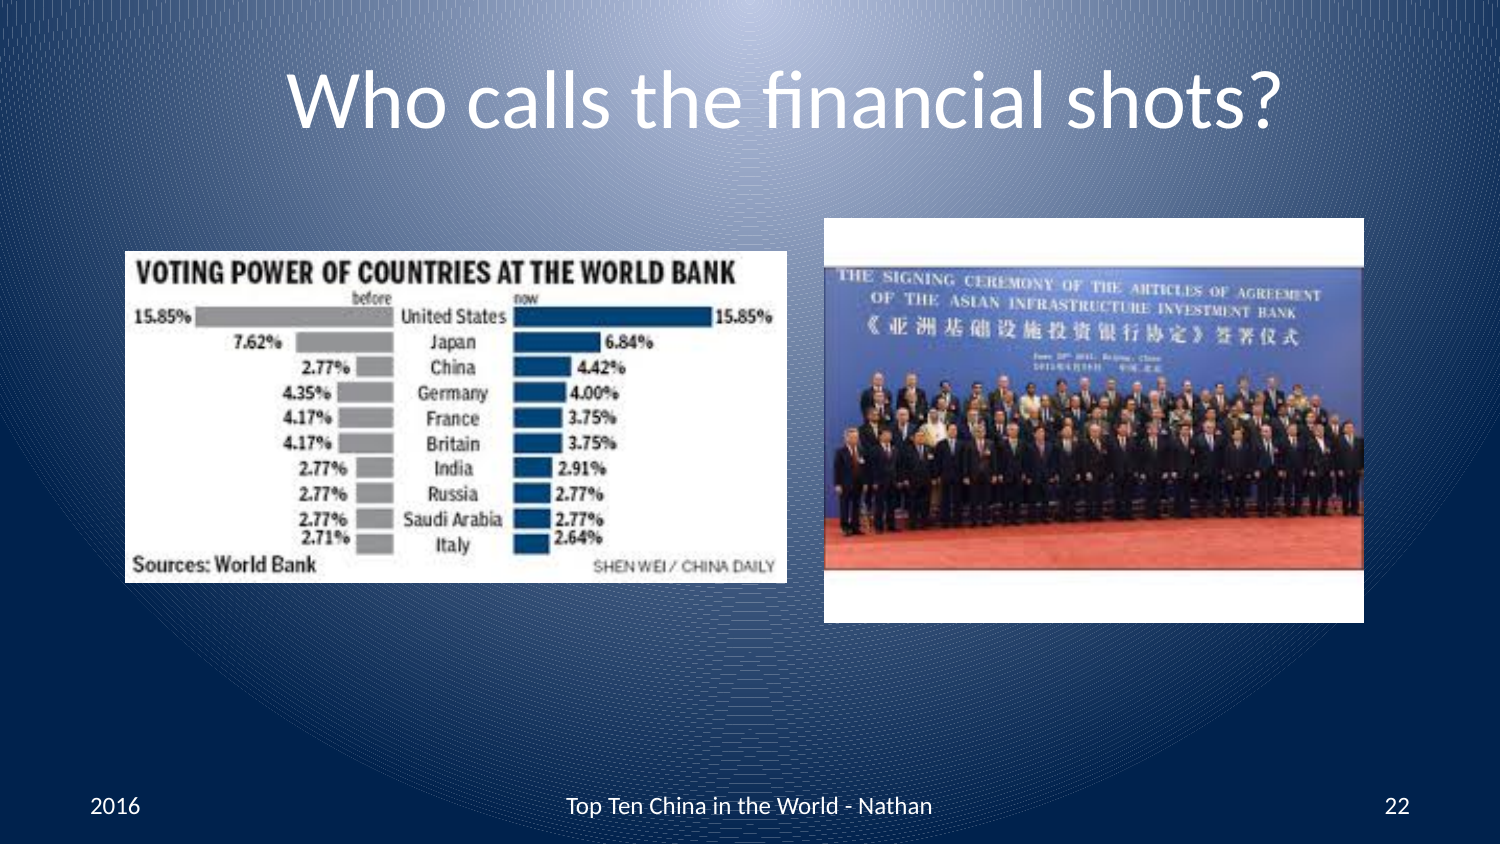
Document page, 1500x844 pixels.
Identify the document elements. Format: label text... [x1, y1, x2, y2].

footer Top Ten China in the World - Nathan [512, 782, 988, 827]
picture [125, 251, 787, 584]
slide_number 2016 [75, 782, 425, 827]
picture [823, 218, 1364, 624]
text_box Who calls the financial shots? [271, 37, 1301, 153]
slide_number 22 [1074, 782, 1425, 827]
